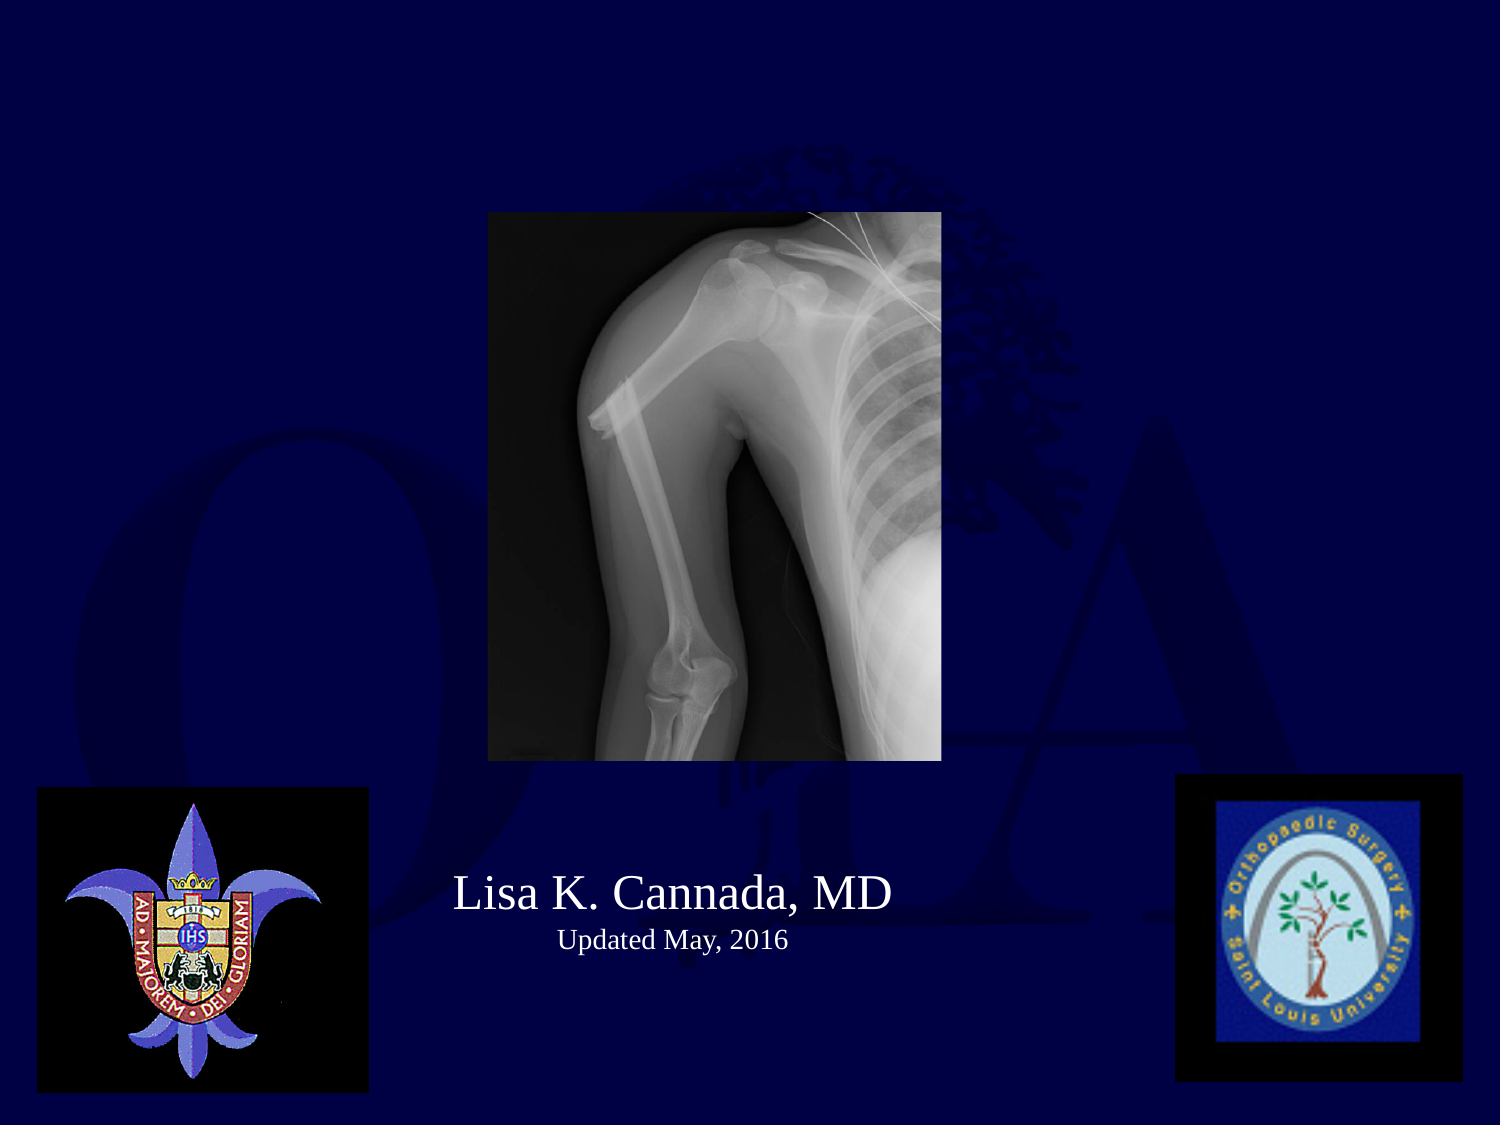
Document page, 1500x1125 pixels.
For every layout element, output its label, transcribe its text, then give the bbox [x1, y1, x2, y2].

text_box [224, 637, 1275, 925]
text_box Lisa K. Cannada, MD Updated May, 2016 [437, 852, 908, 963]
picture [0, 0, 1500, 1125]
